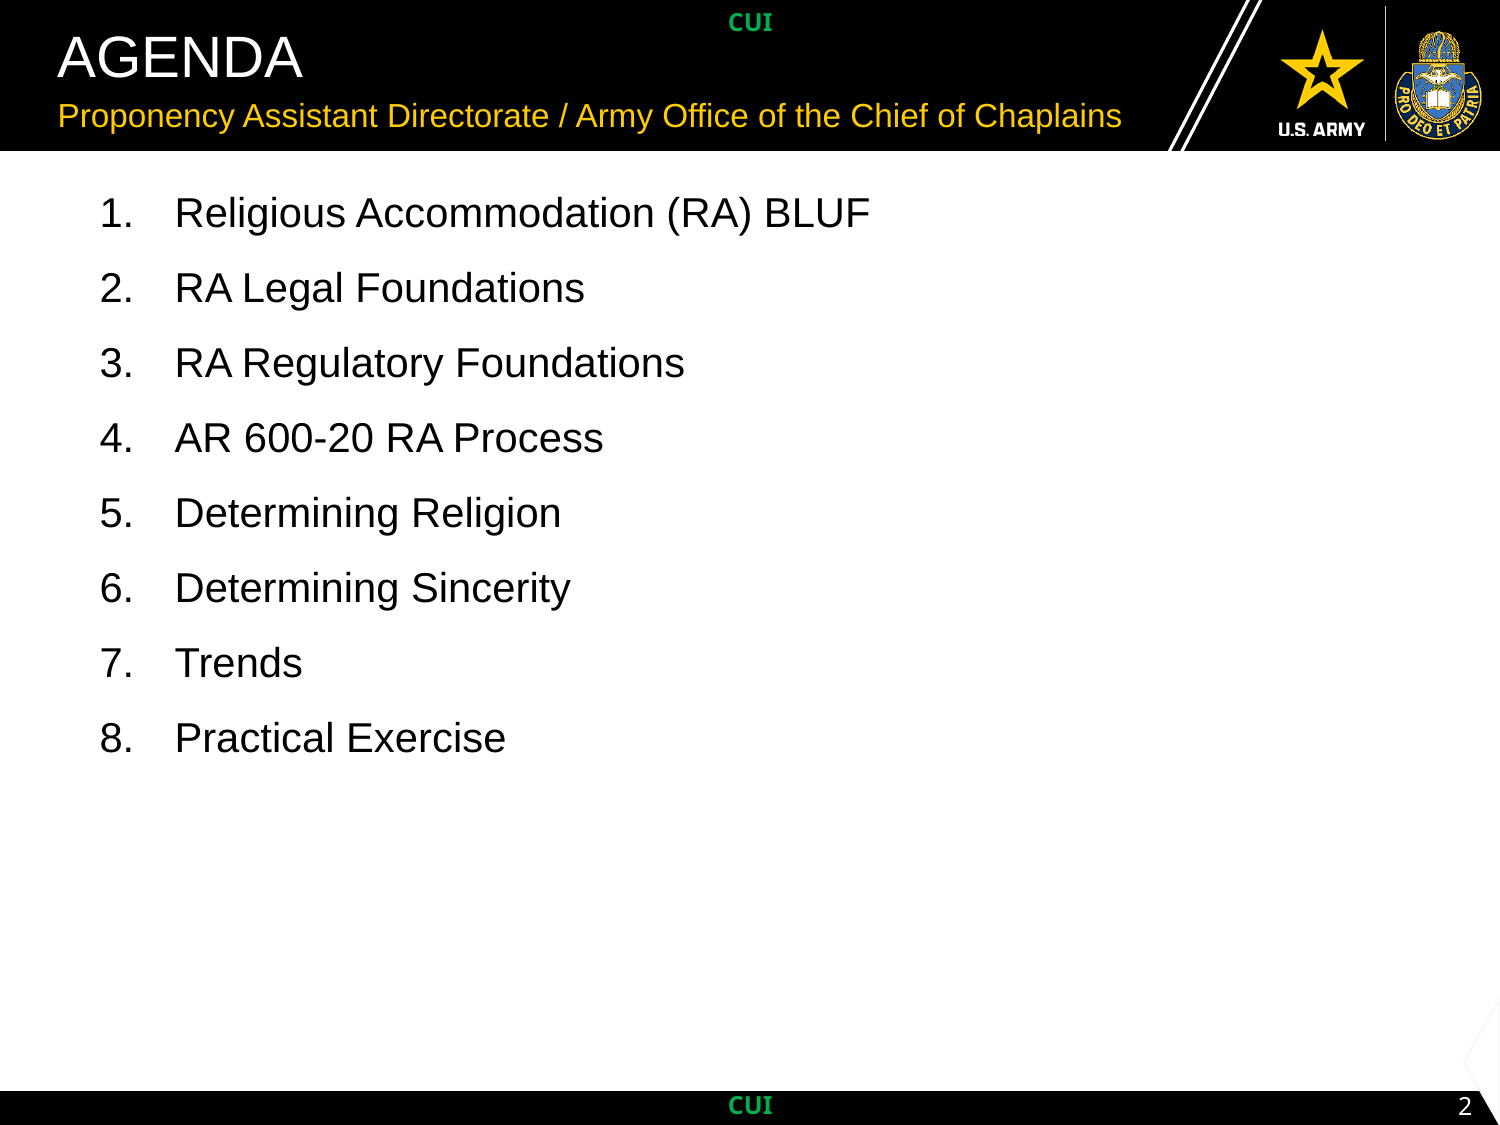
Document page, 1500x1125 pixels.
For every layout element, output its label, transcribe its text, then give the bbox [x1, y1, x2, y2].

title AGENDA [42, 10, 1189, 91]
picture [1393, 29, 1483, 141]
text_box Religious Accommodation (RA) BLUF RA Legal Foundations RA Regulatory Foundations AR 600-20 RA Process Determining Religion Determining Sincerity Trends Practical Exercise [0, 153, 1500, 1066]
slide_number 2 [1149, 1077, 1488, 1125]
list Proponency Assistant Directorate / Army Office of the Chief of Chaplains [42, 91, 1213, 136]
picture [1279, 29, 1365, 136]
